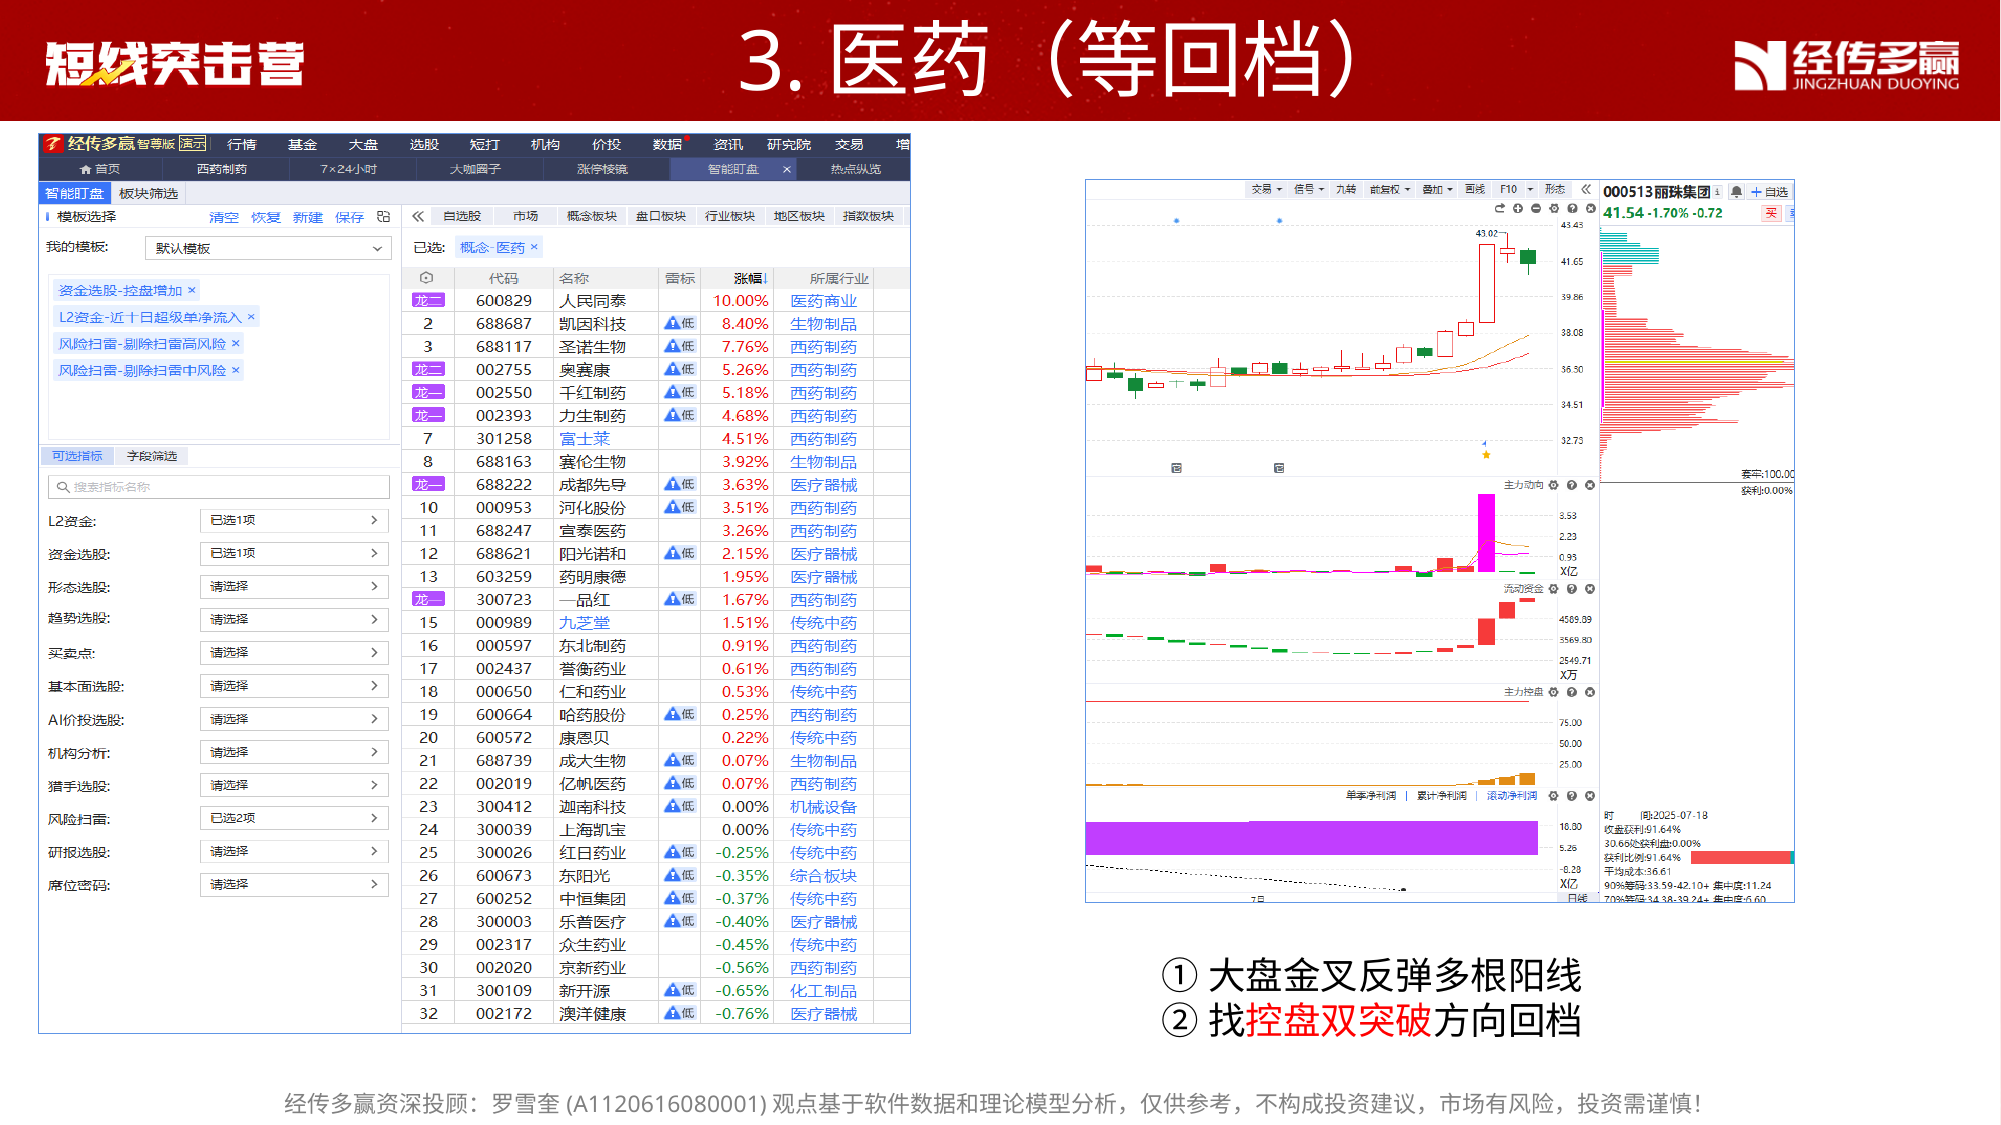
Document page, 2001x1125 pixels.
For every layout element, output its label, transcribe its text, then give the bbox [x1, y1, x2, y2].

picture [1085, 179, 1795, 903]
picture [37, 133, 911, 1034]
text_box ①大盘金叉反弹多根阳线 ②找控盘双突破方向回档 [1147, 944, 1814, 1050]
text_box 3.医药（等回档） [284, 0, 1862, 120]
picture [0, 0, 2001, 121]
